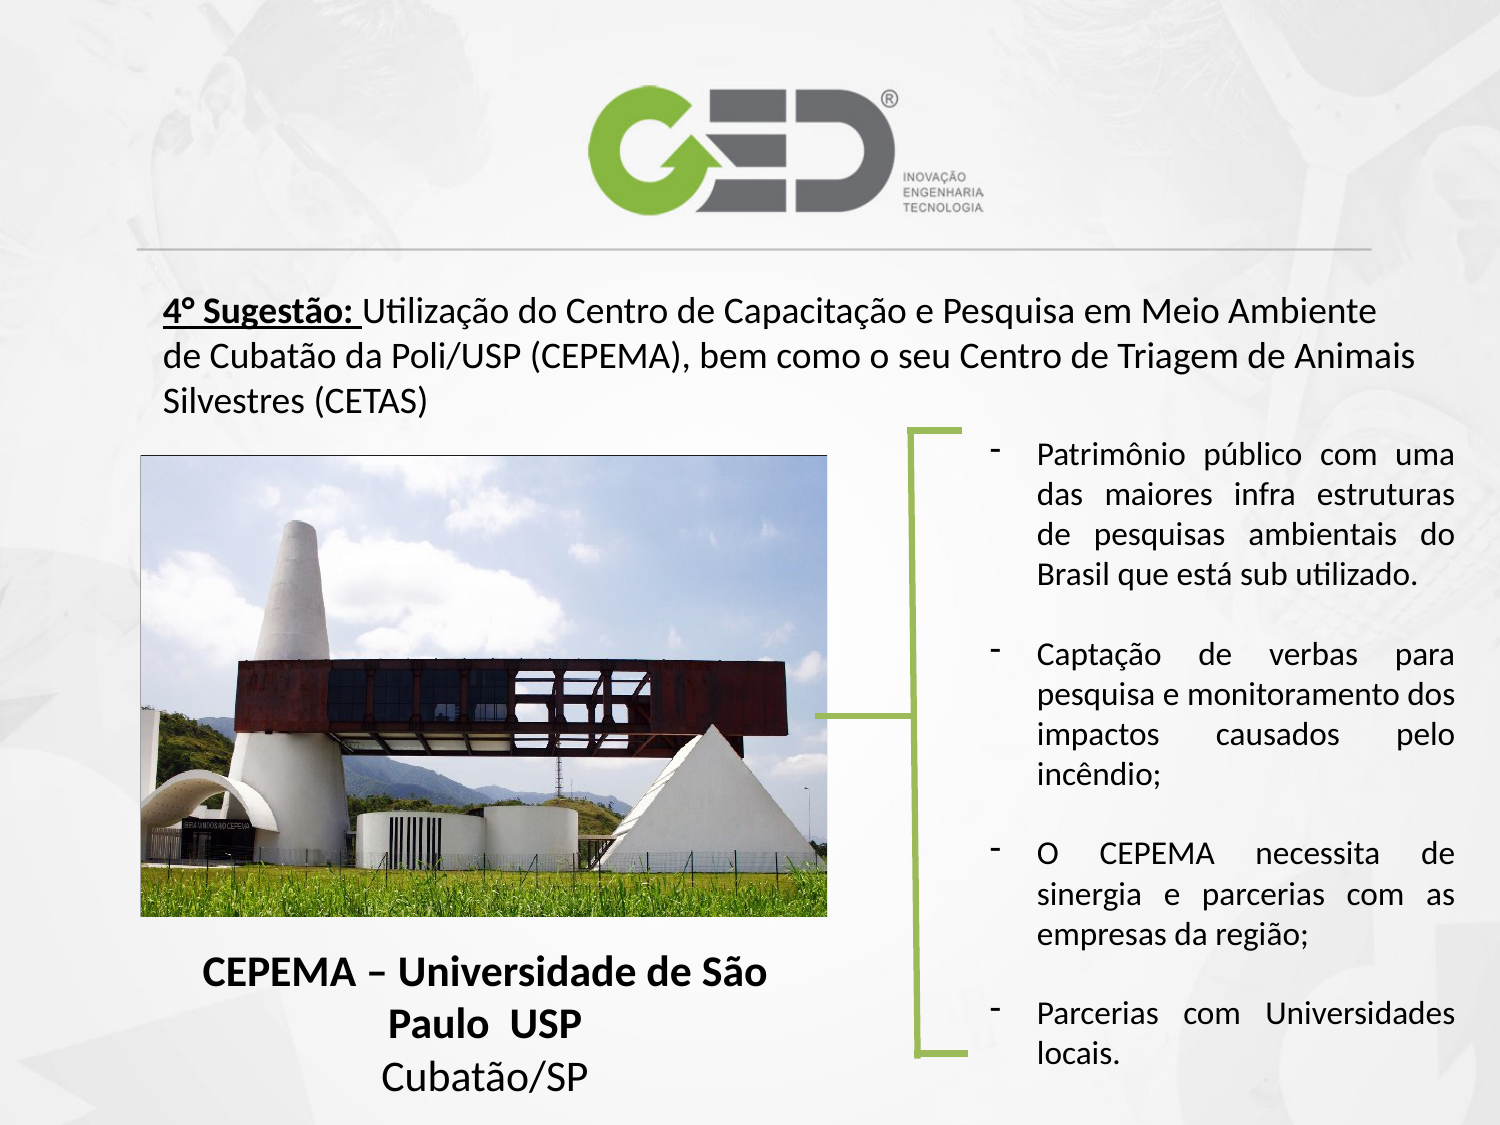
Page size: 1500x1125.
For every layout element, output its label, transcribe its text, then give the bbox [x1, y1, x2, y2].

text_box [910, 438, 918, 1059]
text_box Patrimônio público com uma das maiores infra estruturas de pesquisas ambientais do Brasil que está sub utilizado. Captação de verbas para pesquisa e monitoramento dos impactos causados pelo incêndio; O CEPEMA necessita de sinergia e parcerias com as empresas da região; Parcerias com Universidades locais. [975, 385, 1471, 1125]
text_box 4° Sugestão: Utilização do Centro de Capacitação e Pesquisa em Meio Ambiente de Cubatão da Poli/USP (CEPEMA), bem como o seu Centro de Triagem de Animais Silvestres (CETAS) [148, 278, 1432, 429]
picture [0, 0, 1500, 1125]
text_box CEPEMA – Universidade de São Paulo USP Cubatão/SP [141, 935, 829, 1107]
text_box [74, 45, 1425, 233]
